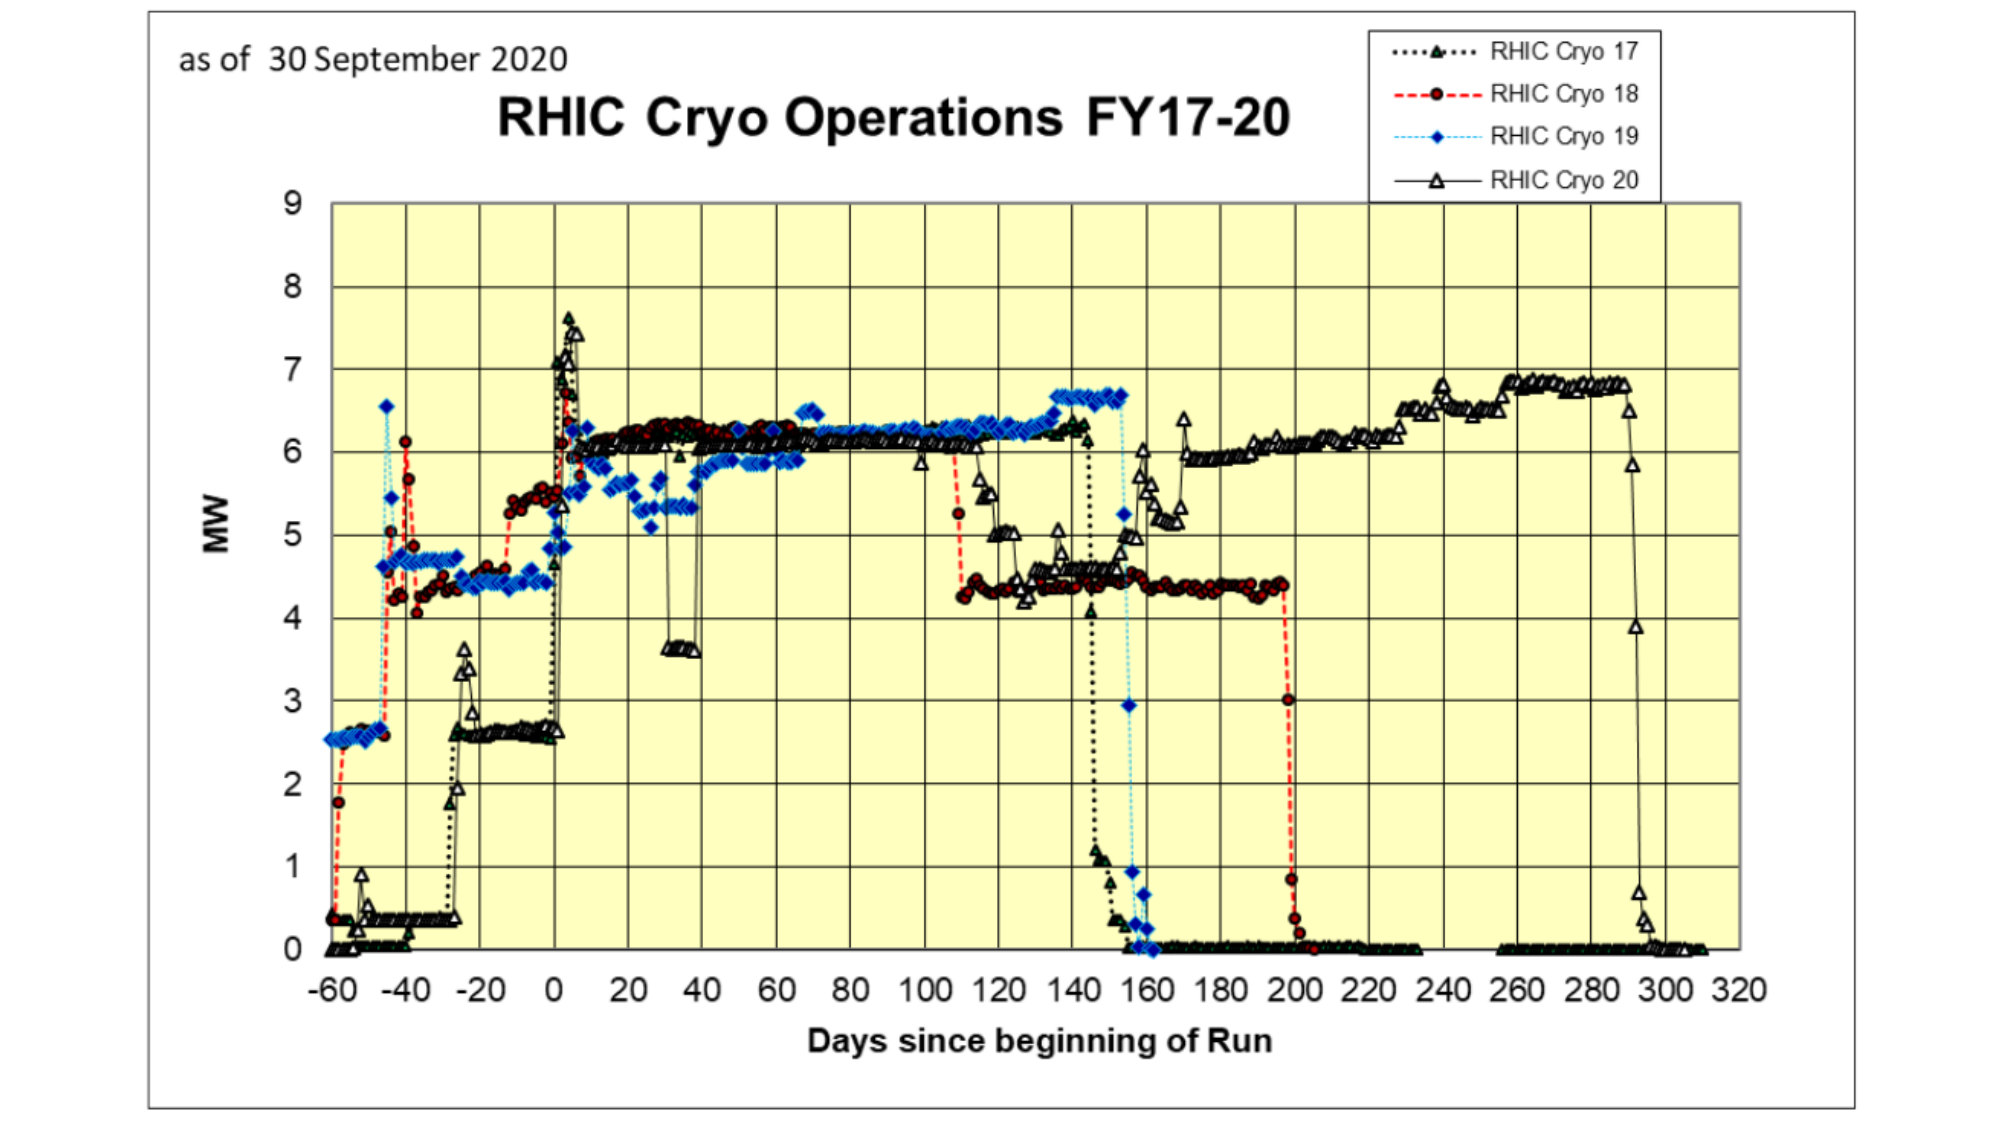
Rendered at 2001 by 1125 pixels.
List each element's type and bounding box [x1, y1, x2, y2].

picture [134, 0, 1865, 1125]
